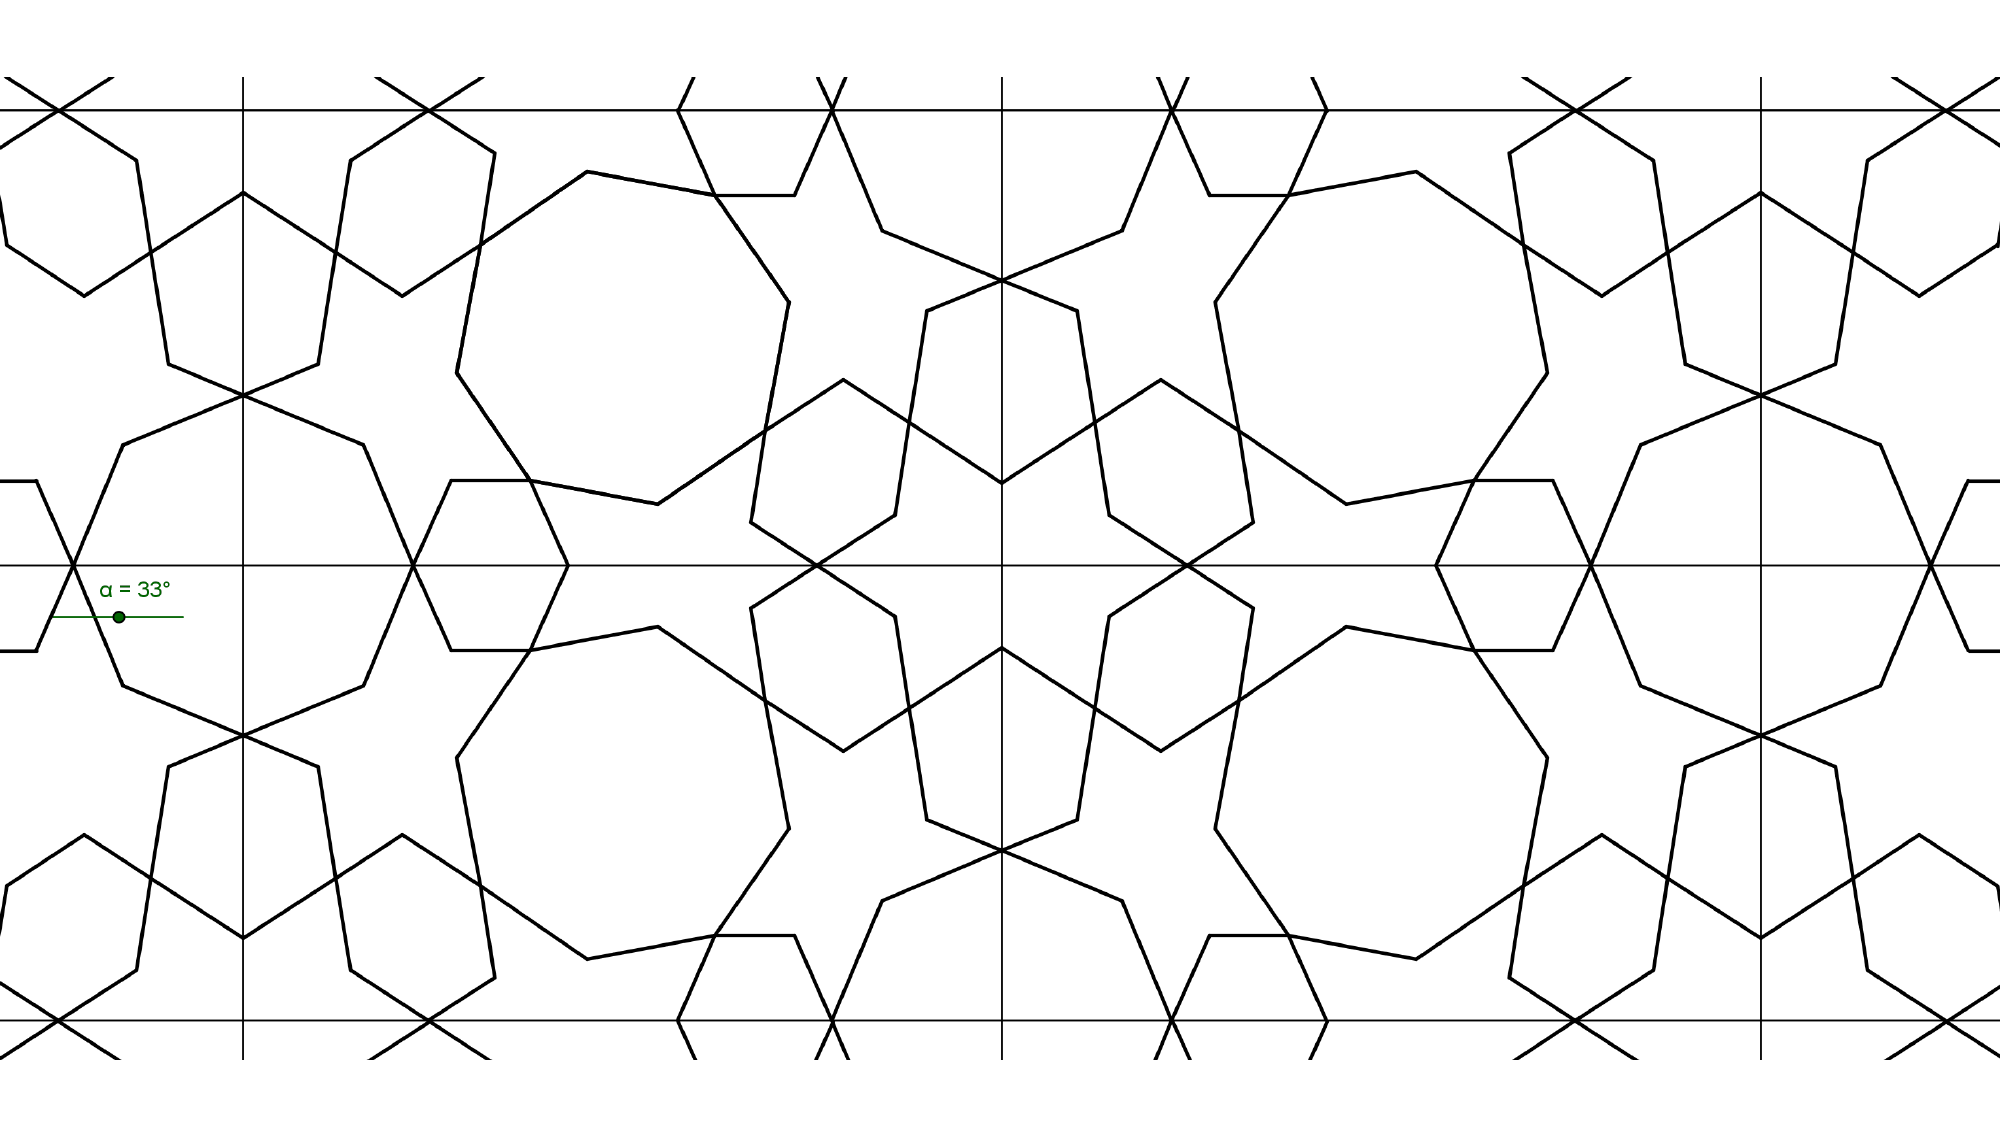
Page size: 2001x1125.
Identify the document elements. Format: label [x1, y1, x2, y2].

list [0, 77, 2000, 1060]
